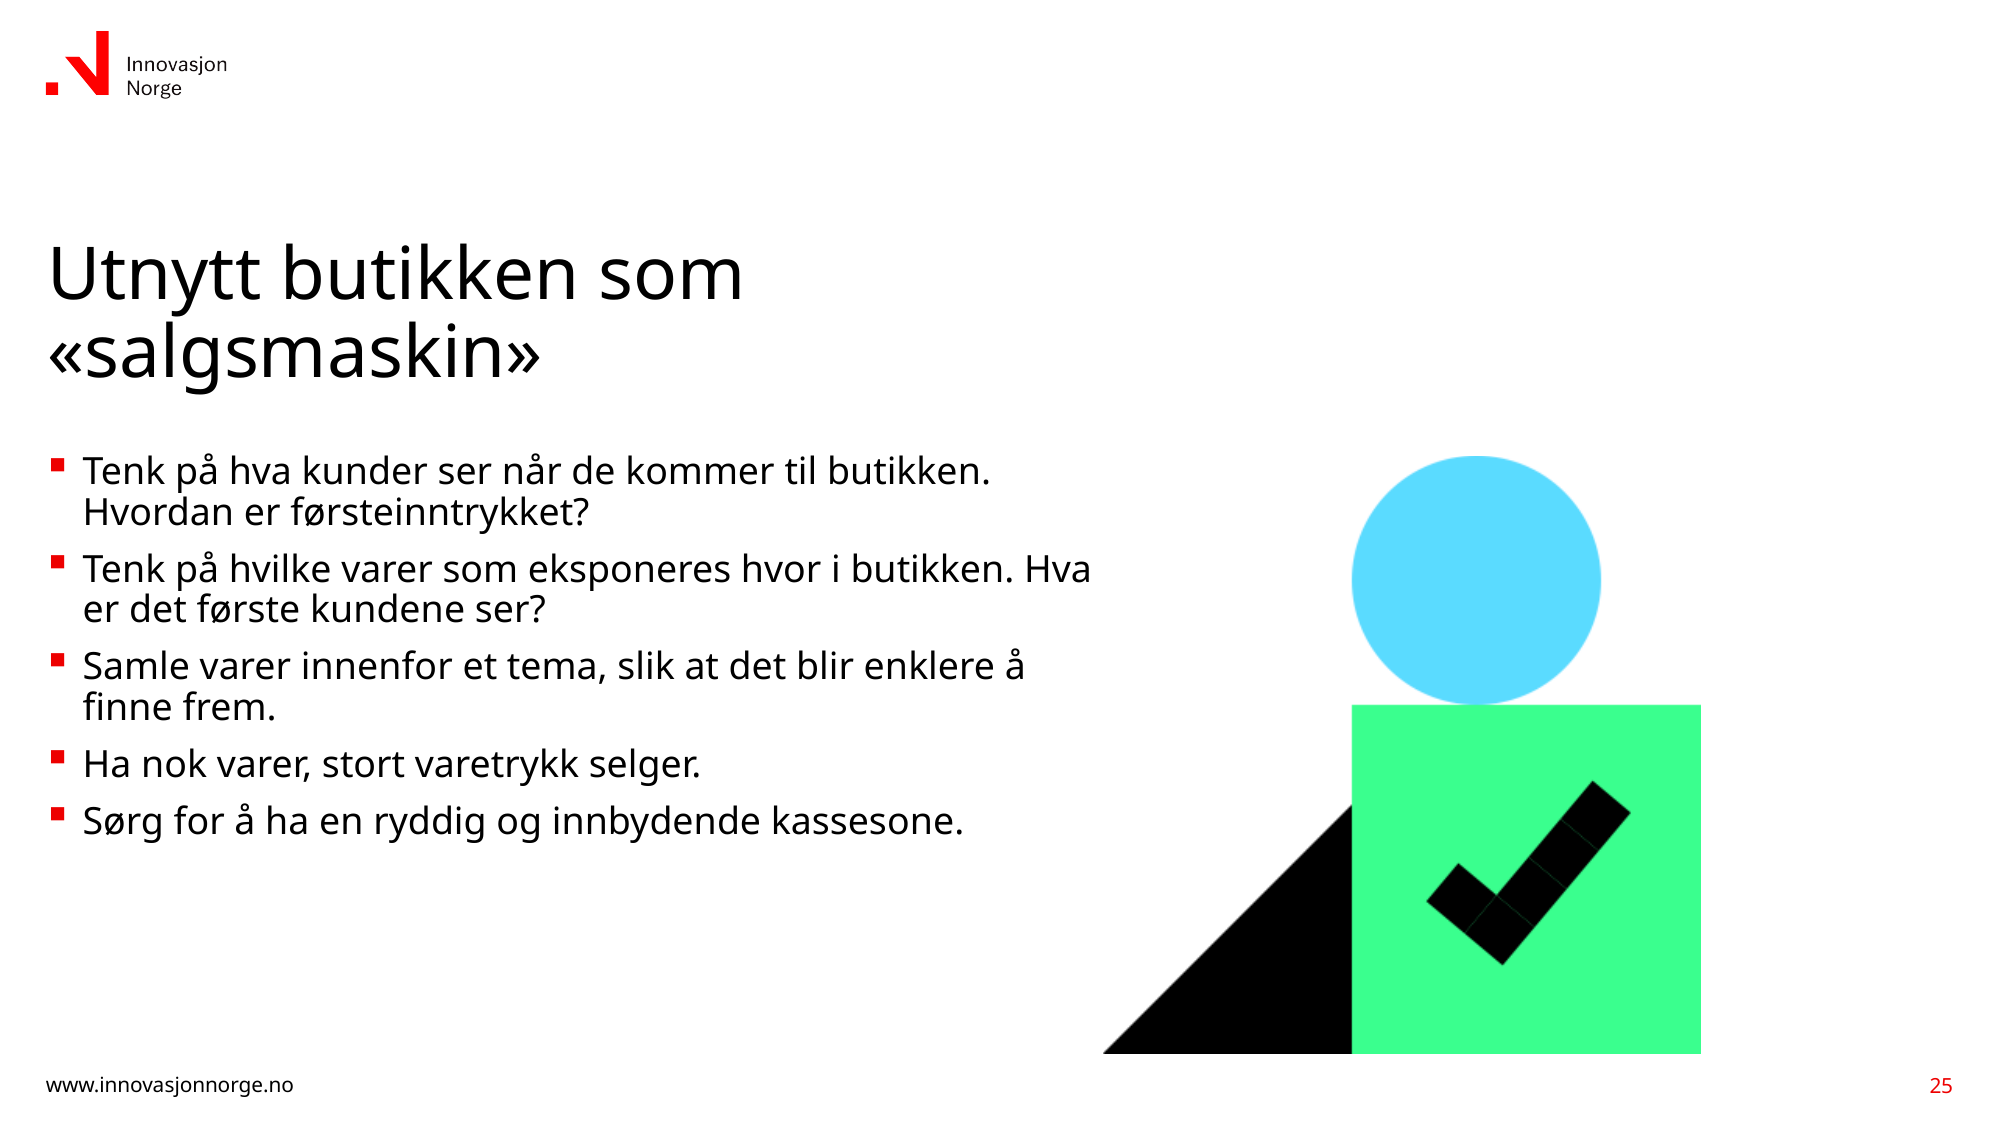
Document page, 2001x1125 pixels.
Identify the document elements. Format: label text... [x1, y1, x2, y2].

title Utnytt butikken som «salgsmaskin» [47, 236, 896, 448]
picture [1103, 456, 1701, 1054]
picture [33, 18, 239, 108]
list Tenk på hva kunder ser når de kommer til butikken. Hvordan er førsteinntrykket? Tenk på hvilke varer som eksponeres hvor i butikken. Hva er det første kundene ser? Samle varer innenfor et tema, slik at det blir enklere å finne frem. Ha nok varer, stort varetrykk selger. Sørg for å ha en ryddig og innbydende kassesone. [47, 452, 1105, 1035]
slide_number 25 [1791, 1072, 1954, 1109]
